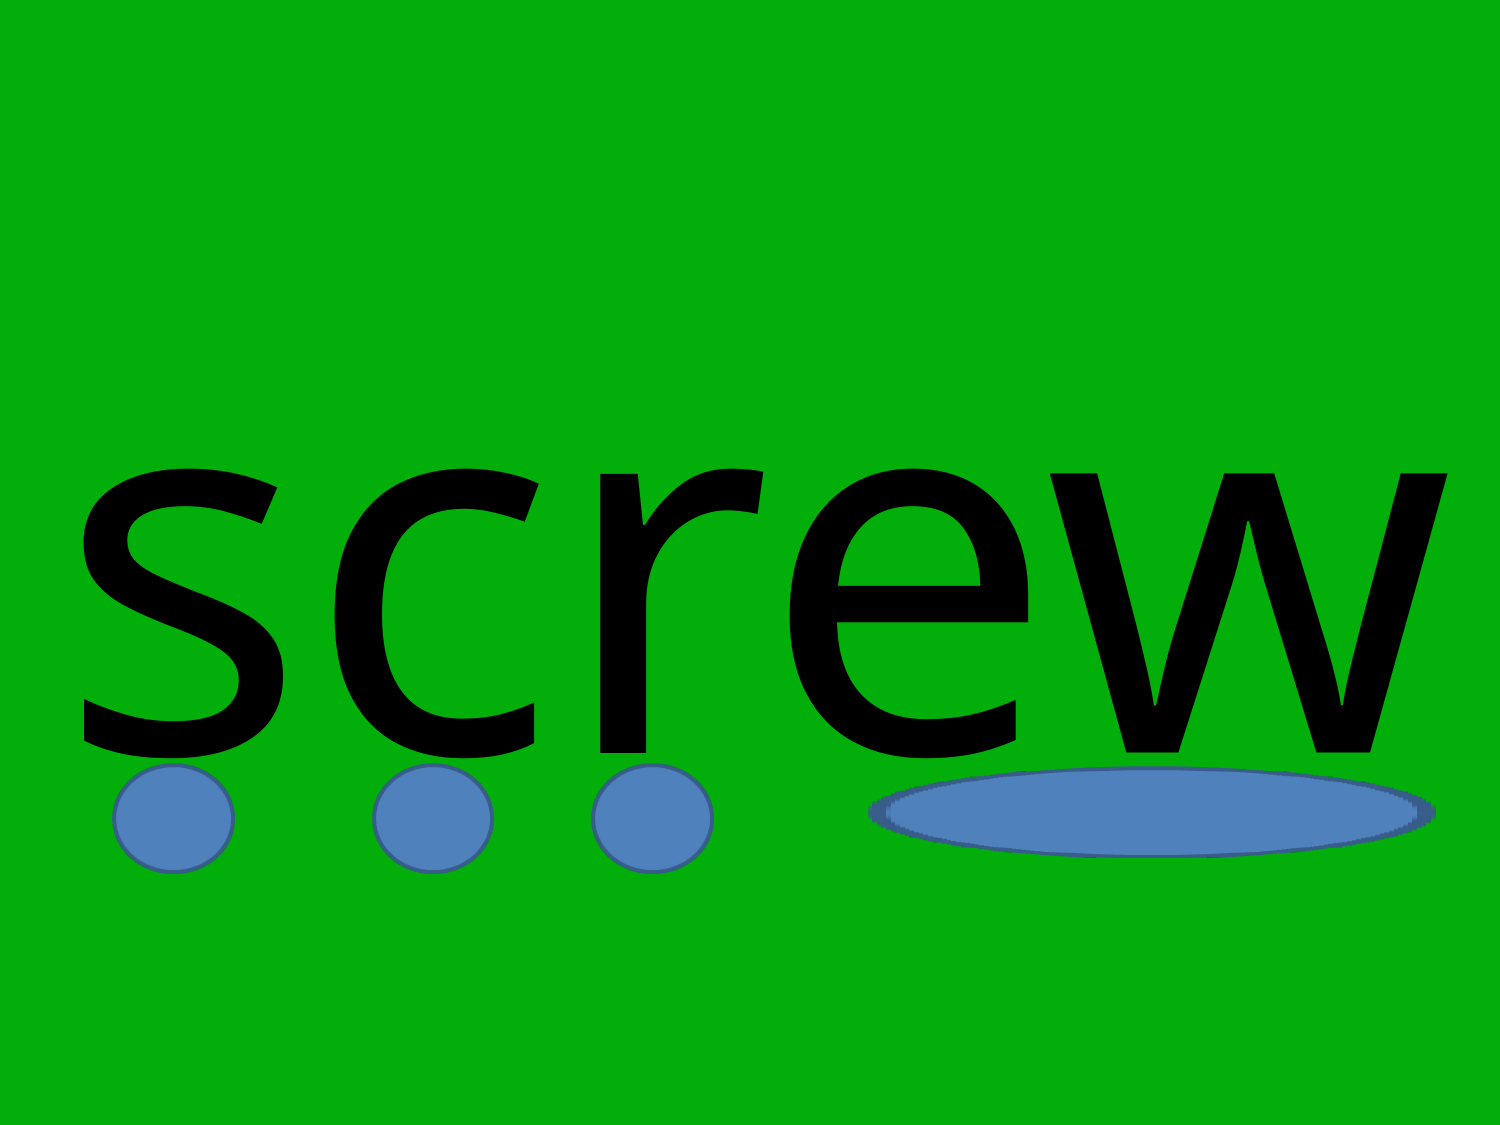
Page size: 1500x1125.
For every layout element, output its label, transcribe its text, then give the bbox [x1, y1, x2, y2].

picture [591, 763, 714, 874]
title screw [29, 350, 1483, 741]
picture [371, 763, 495, 874]
picture [867, 766, 1436, 858]
picture [111, 763, 235, 874]
